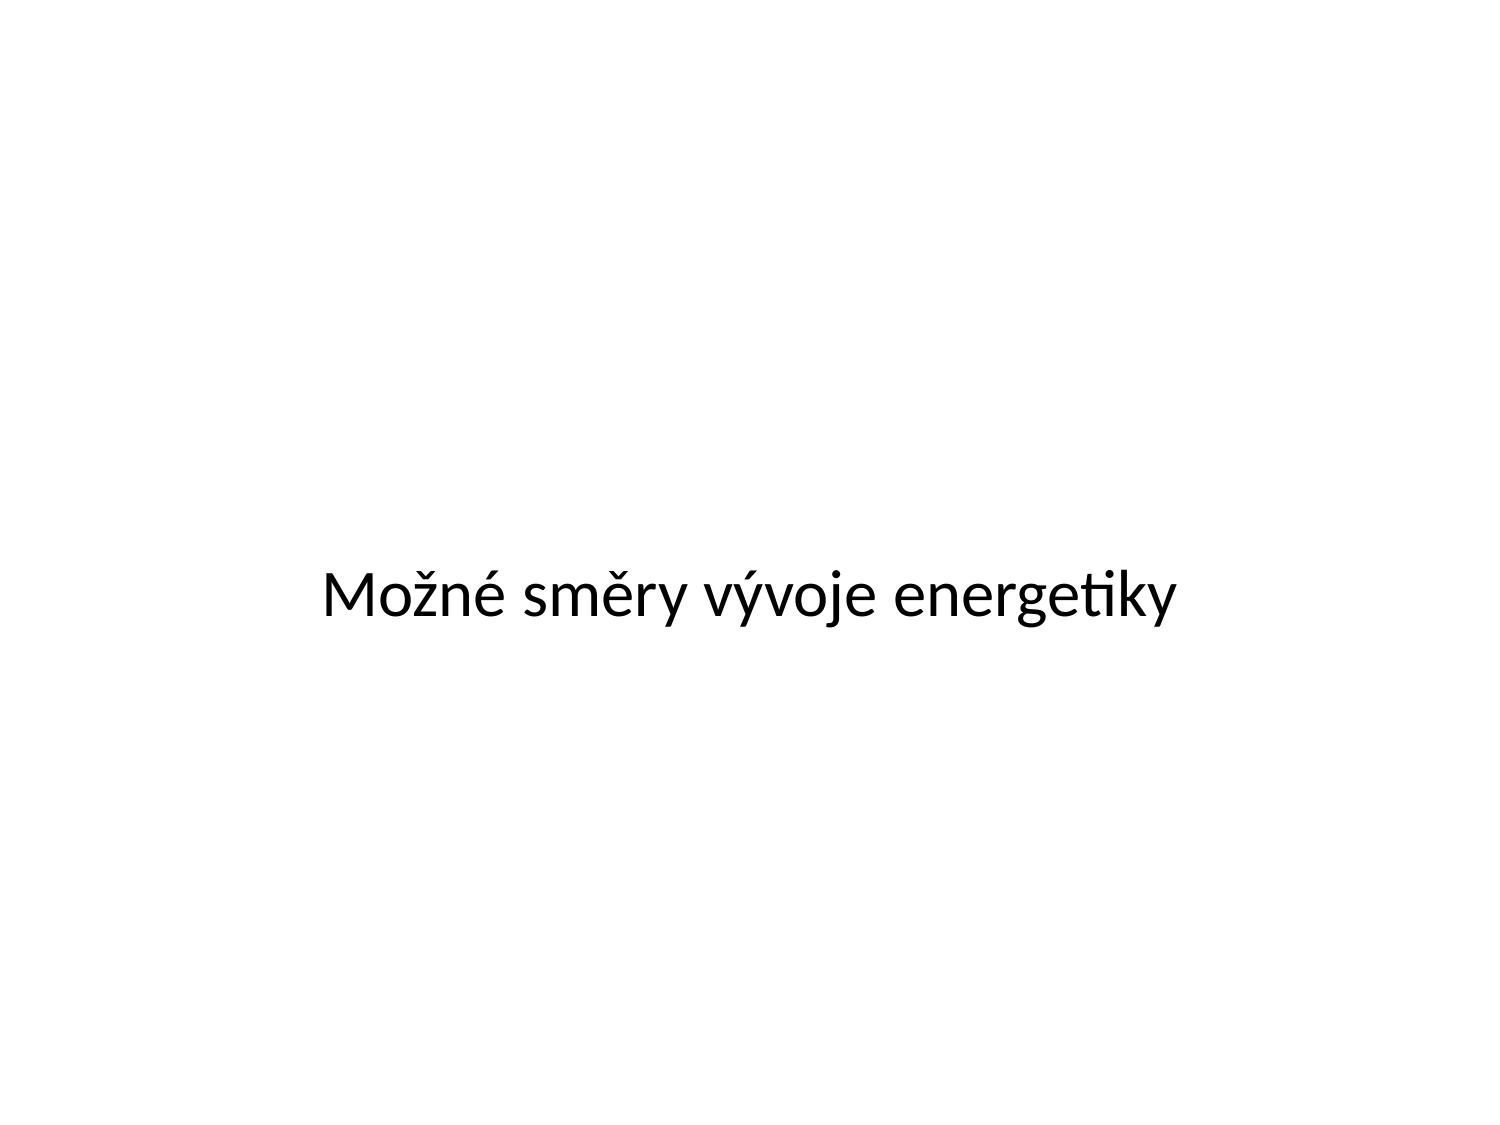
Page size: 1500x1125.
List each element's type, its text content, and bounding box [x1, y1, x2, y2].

list Možné směry vývoje energetiky [75, 262, 1425, 1005]
